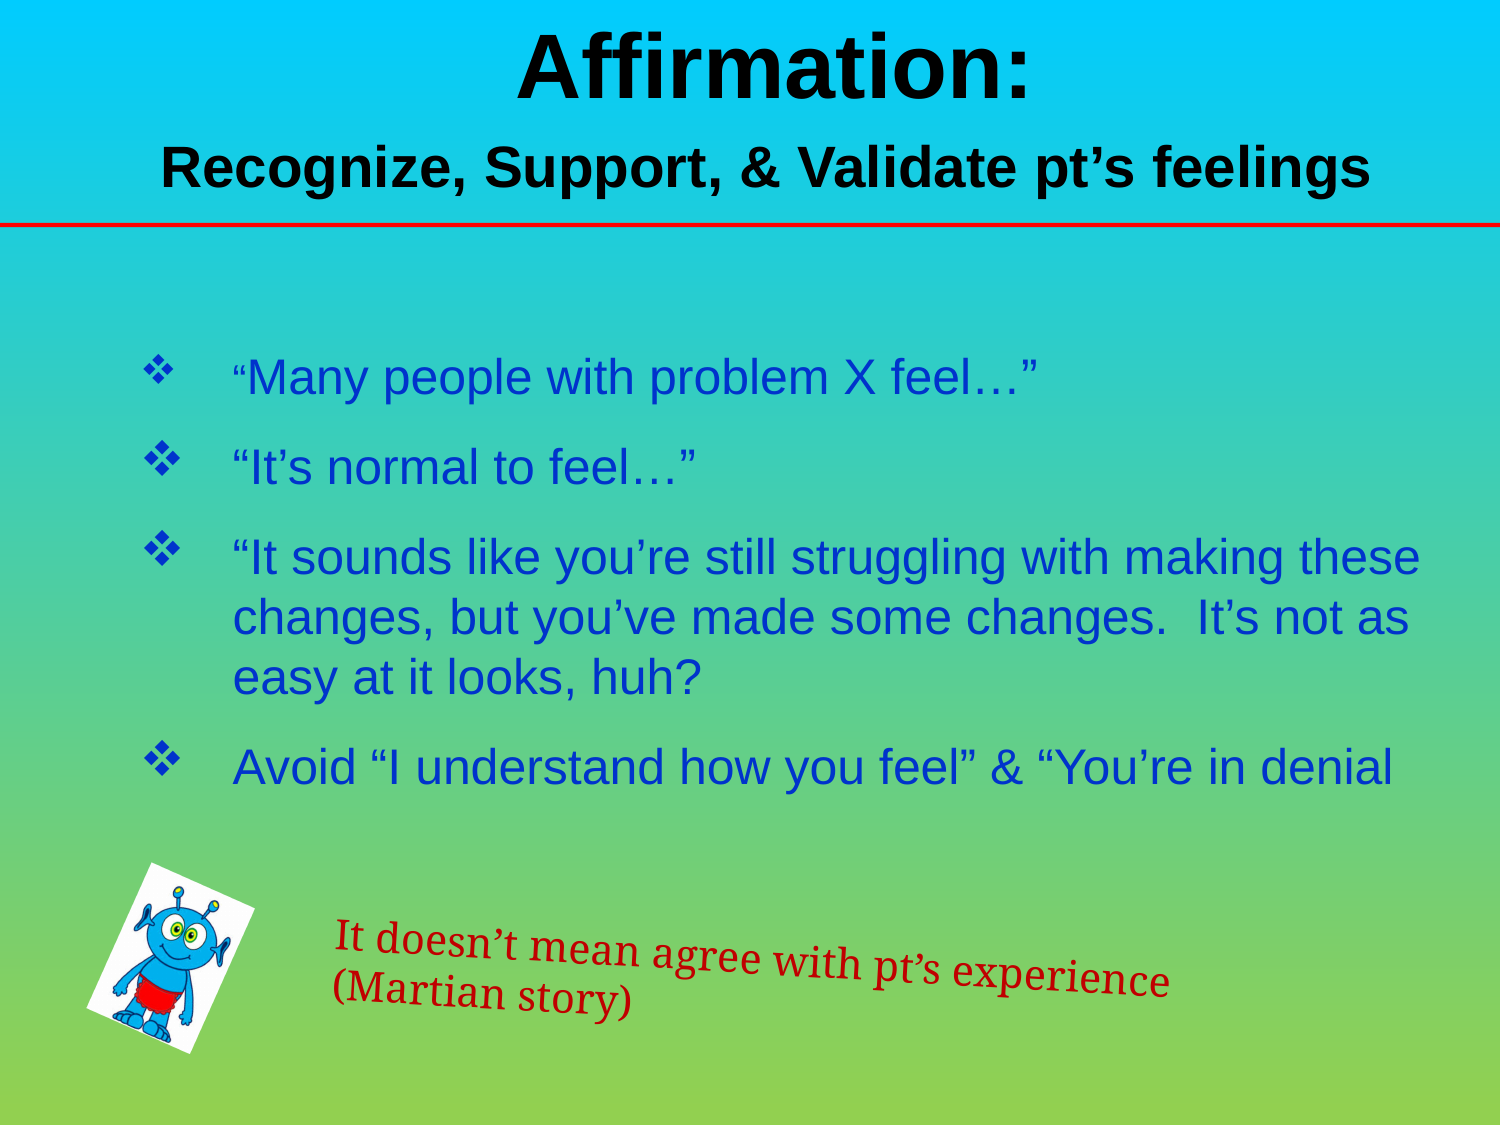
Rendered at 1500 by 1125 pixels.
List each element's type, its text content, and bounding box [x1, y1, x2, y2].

picture [87, 863, 254, 1053]
text_box It doesn’t mean agree with pt’s experience (Martian story) [315, 900, 1310, 1074]
text_box “Many people with problem X feel…” “It’s normal to feel…” “It sounds like you’re still struggling with making these changes, but you’ve made some changes. It’s not as easy at it looks, huh? Avoid “I understand how you feel” & “You’re in denial [125, 337, 1500, 803]
text_box Affirmation: Recognize, Support, & Validate pt’s feelings [137, 0, 1413, 207]
